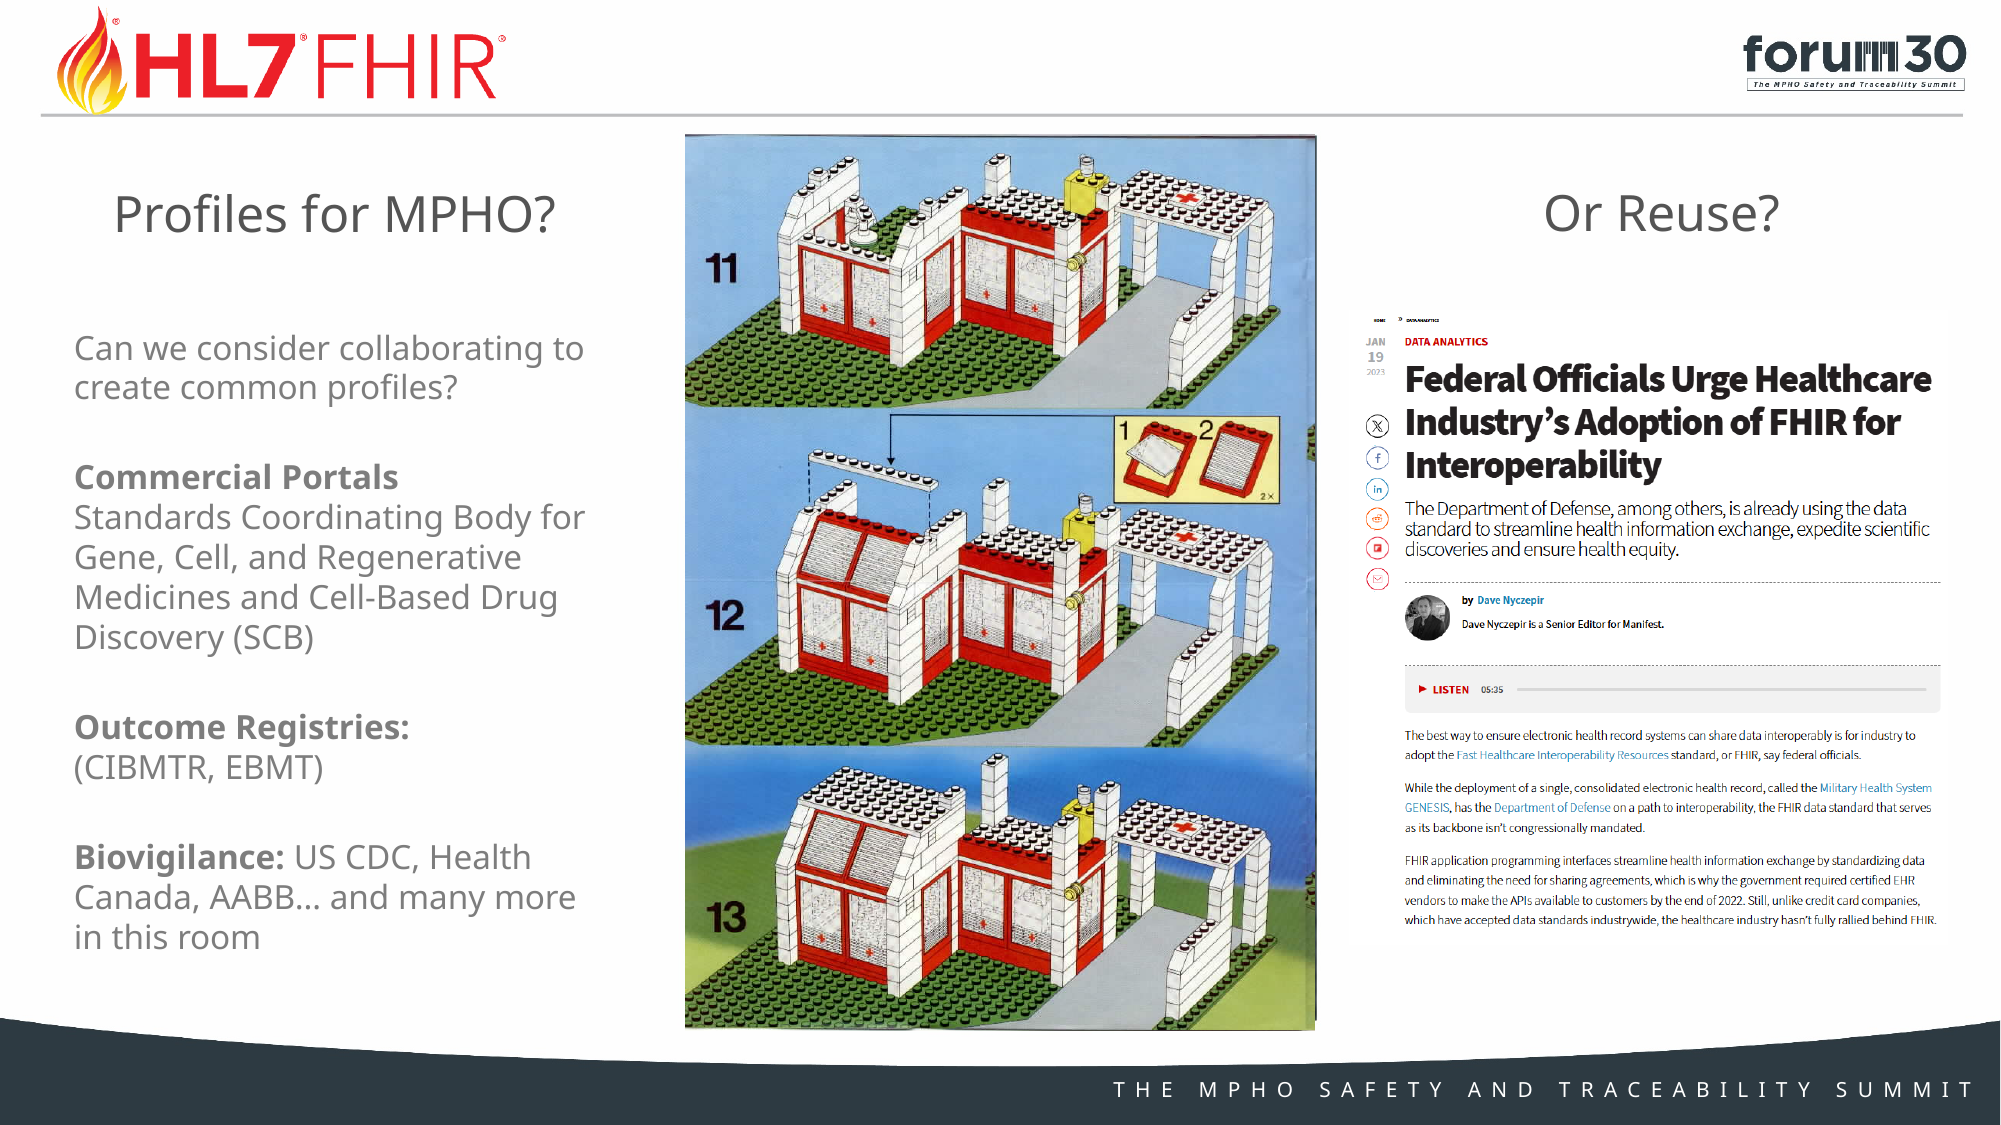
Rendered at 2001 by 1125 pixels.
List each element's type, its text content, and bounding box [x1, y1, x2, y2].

picture [0, 0, 2001, 1125]
list Or Reuse? [1386, 181, 1938, 252]
list Can we consider collaborating to create common profiles? Commercial Portals Standards Coordinating Body for Gene, Cell, and Regenerative Medicines and Cell-Based Drug Discovery (SCB) Outcome Registries: (CIBMTR, EBMT) Biovigilance: US CDC, Health Canada, AABB… and many more in this room [59, 319, 611, 929]
list Profiles for MPHO? [59, 181, 611, 253]
